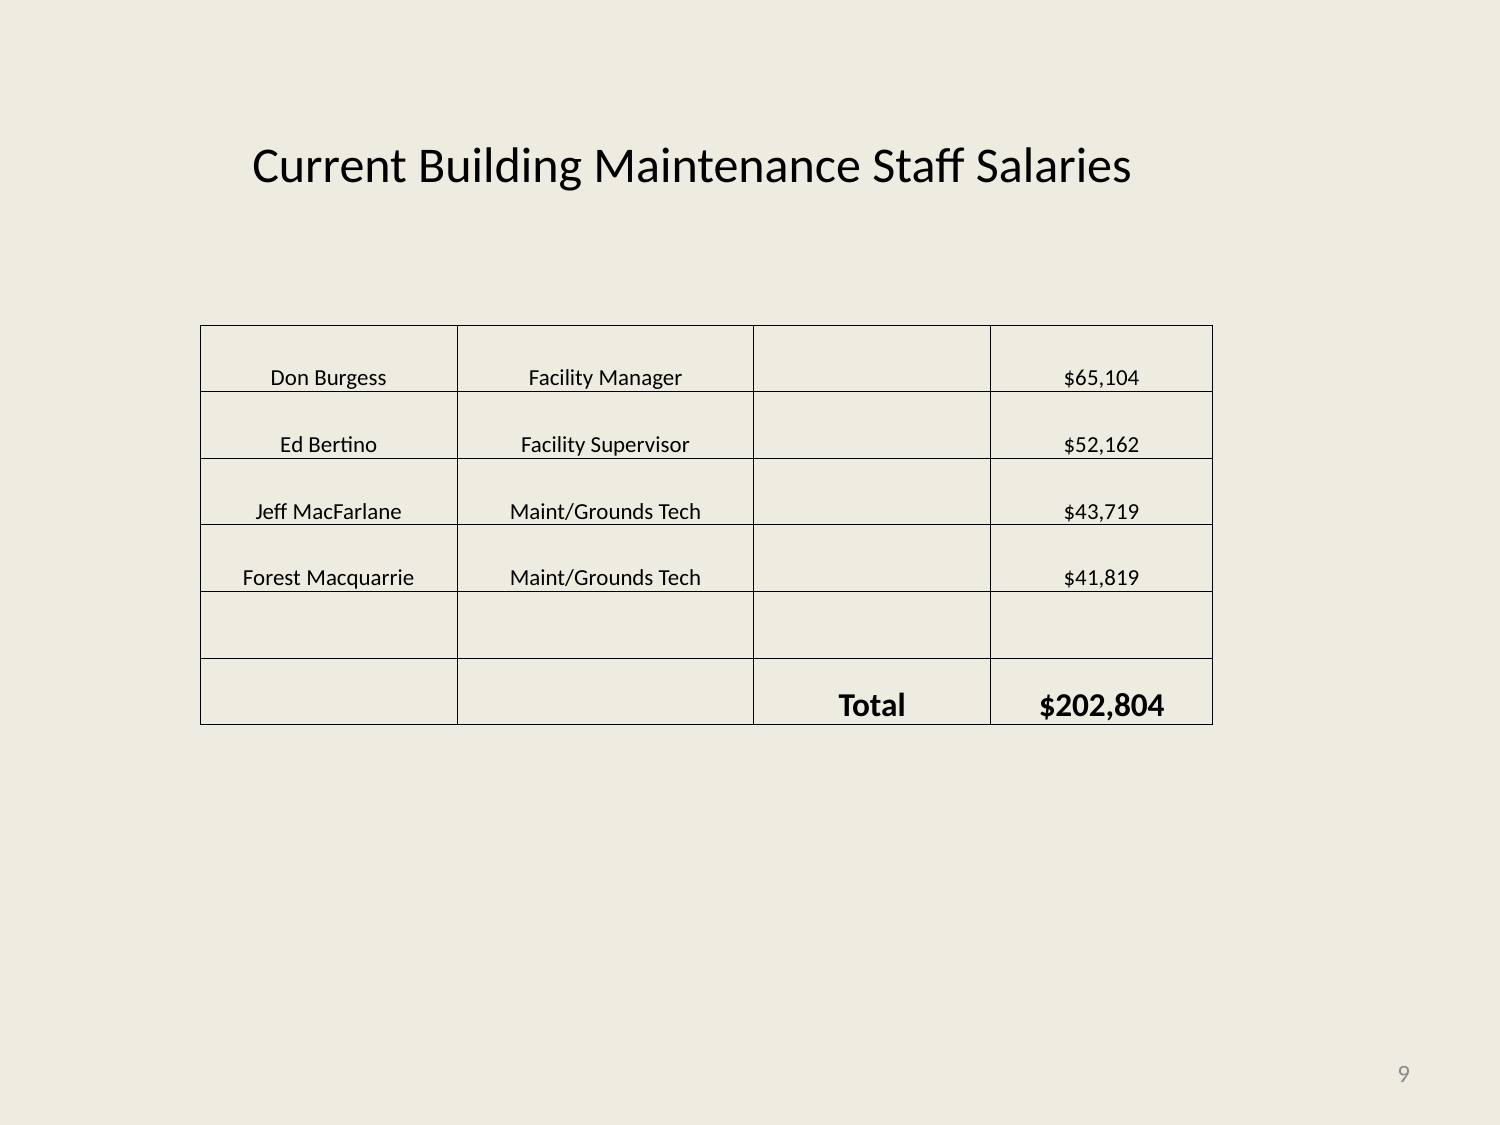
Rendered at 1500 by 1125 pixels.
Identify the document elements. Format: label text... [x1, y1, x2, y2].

table_cell Maint/Grounds Tech [458, 525, 753, 591]
table_cell Total [754, 659, 990, 724]
table_cell $43,719 [991, 459, 1212, 524]
table_cell Forest Macquarrie [201, 525, 457, 591]
table_cell Ed Bertino [201, 392, 457, 458]
slide_number 9 [1074, 1042, 1425, 1103]
table_header $65,104 [991, 326, 1212, 391]
table_cell $52,162 [991, 392, 1212, 458]
table_cell Jeff MacFarlane [201, 459, 457, 524]
table_cell [754, 459, 990, 524]
table_cell [458, 592, 753, 658]
table_cell [201, 592, 457, 658]
table_header Don Burgess [201, 326, 457, 391]
table_cell [458, 659, 753, 724]
table_cell [201, 659, 457, 724]
table_cell [754, 392, 990, 458]
table_cell [754, 592, 990, 658]
table_cell [991, 592, 1212, 658]
table_cell [754, 525, 990, 591]
table_header [754, 326, 990, 391]
table_cell $202,804 [991, 659, 1212, 724]
text_box Current Building Maintenance Staff Salaries [237, 124, 1425, 200]
table_cell Maint/Grounds Tech [458, 459, 753, 524]
table_cell $41,819 [991, 525, 1212, 591]
table_cell Facility Supervisor [458, 392, 753, 458]
table_header Facility Manager [458, 326, 753, 391]
